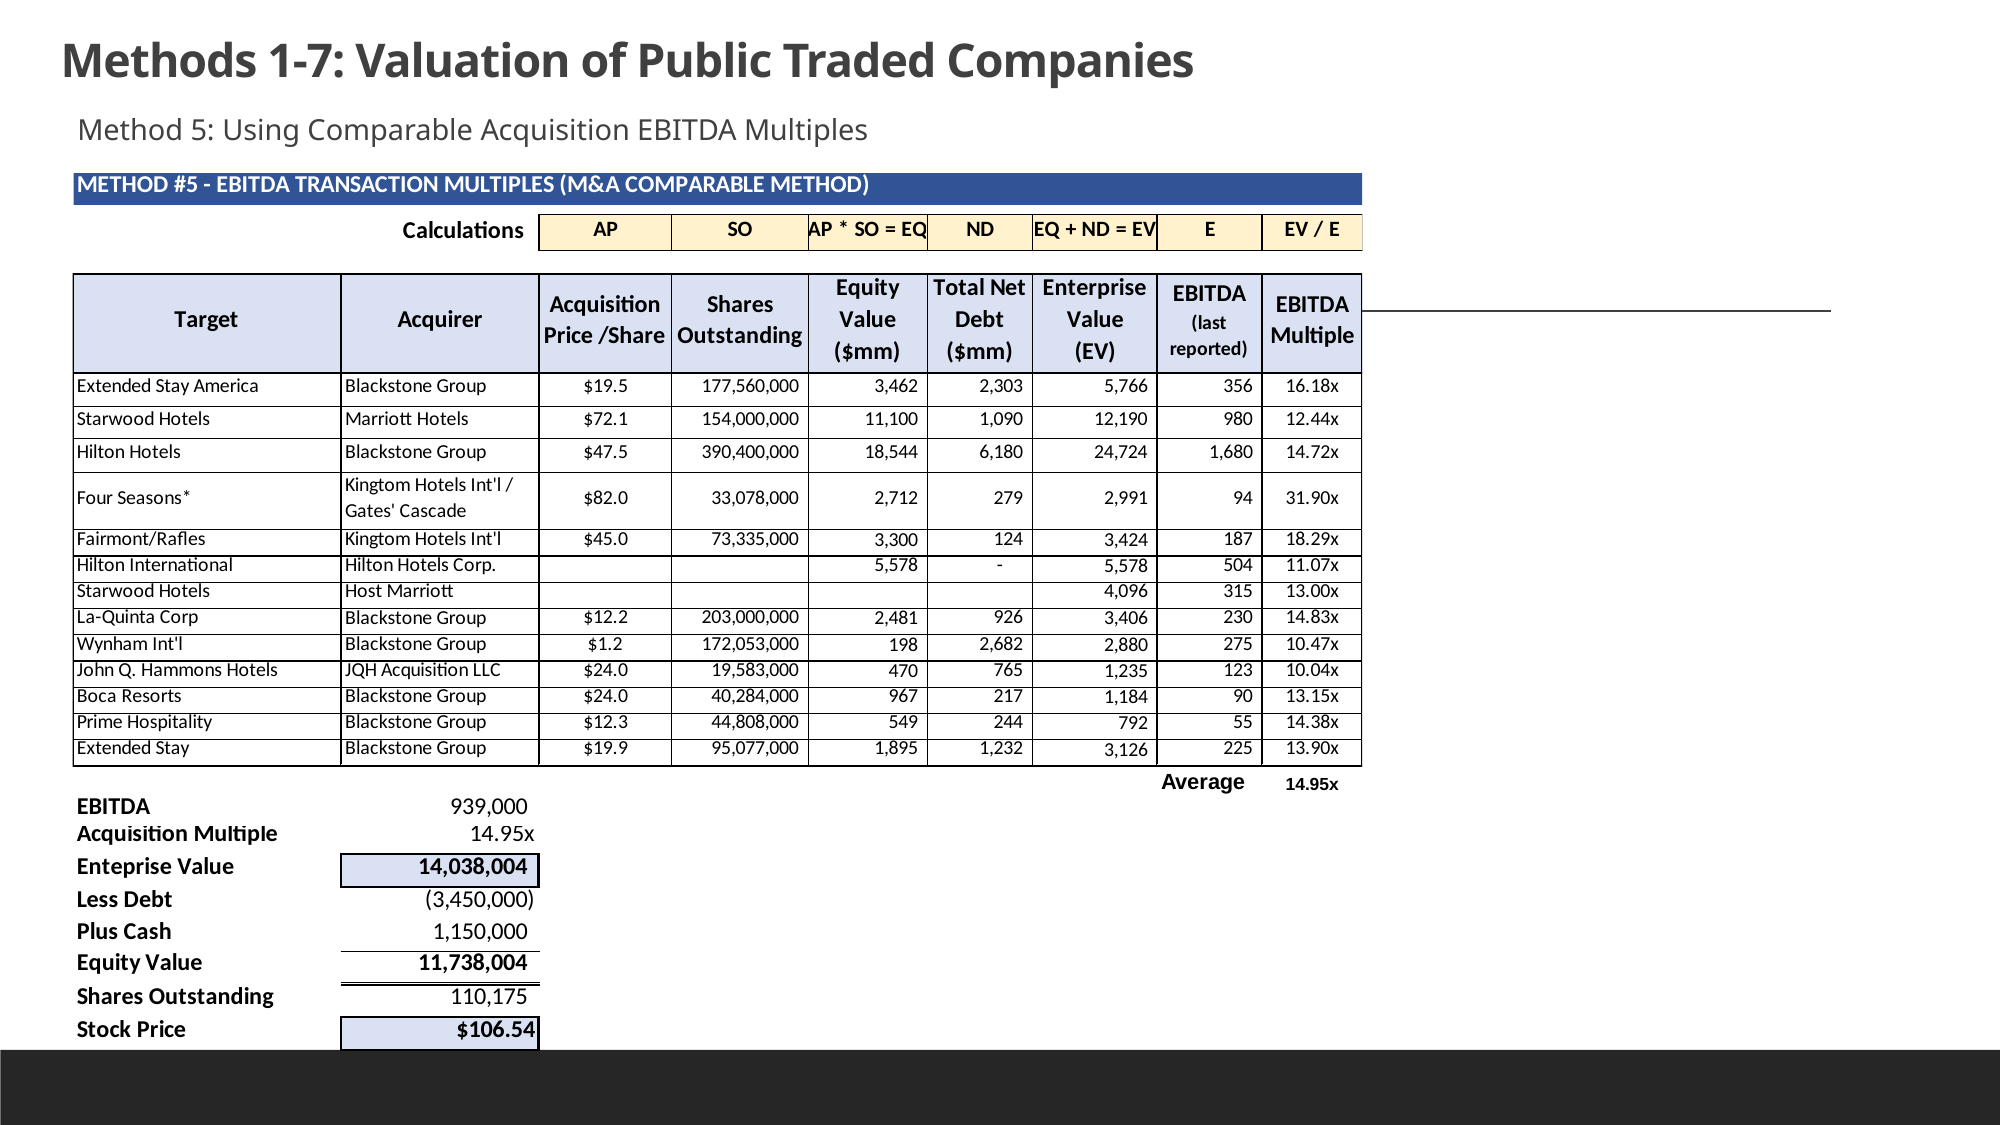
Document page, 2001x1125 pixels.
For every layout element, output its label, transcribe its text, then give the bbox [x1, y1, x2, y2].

title Methods 1-7: Valuation of Public Traded Companies [45, 28, 1684, 180]
list Method 5: Using Comparable Acquisition EBITDA Multiples [64, 100, 1086, 173]
picture [72, 171, 1364, 1052]
